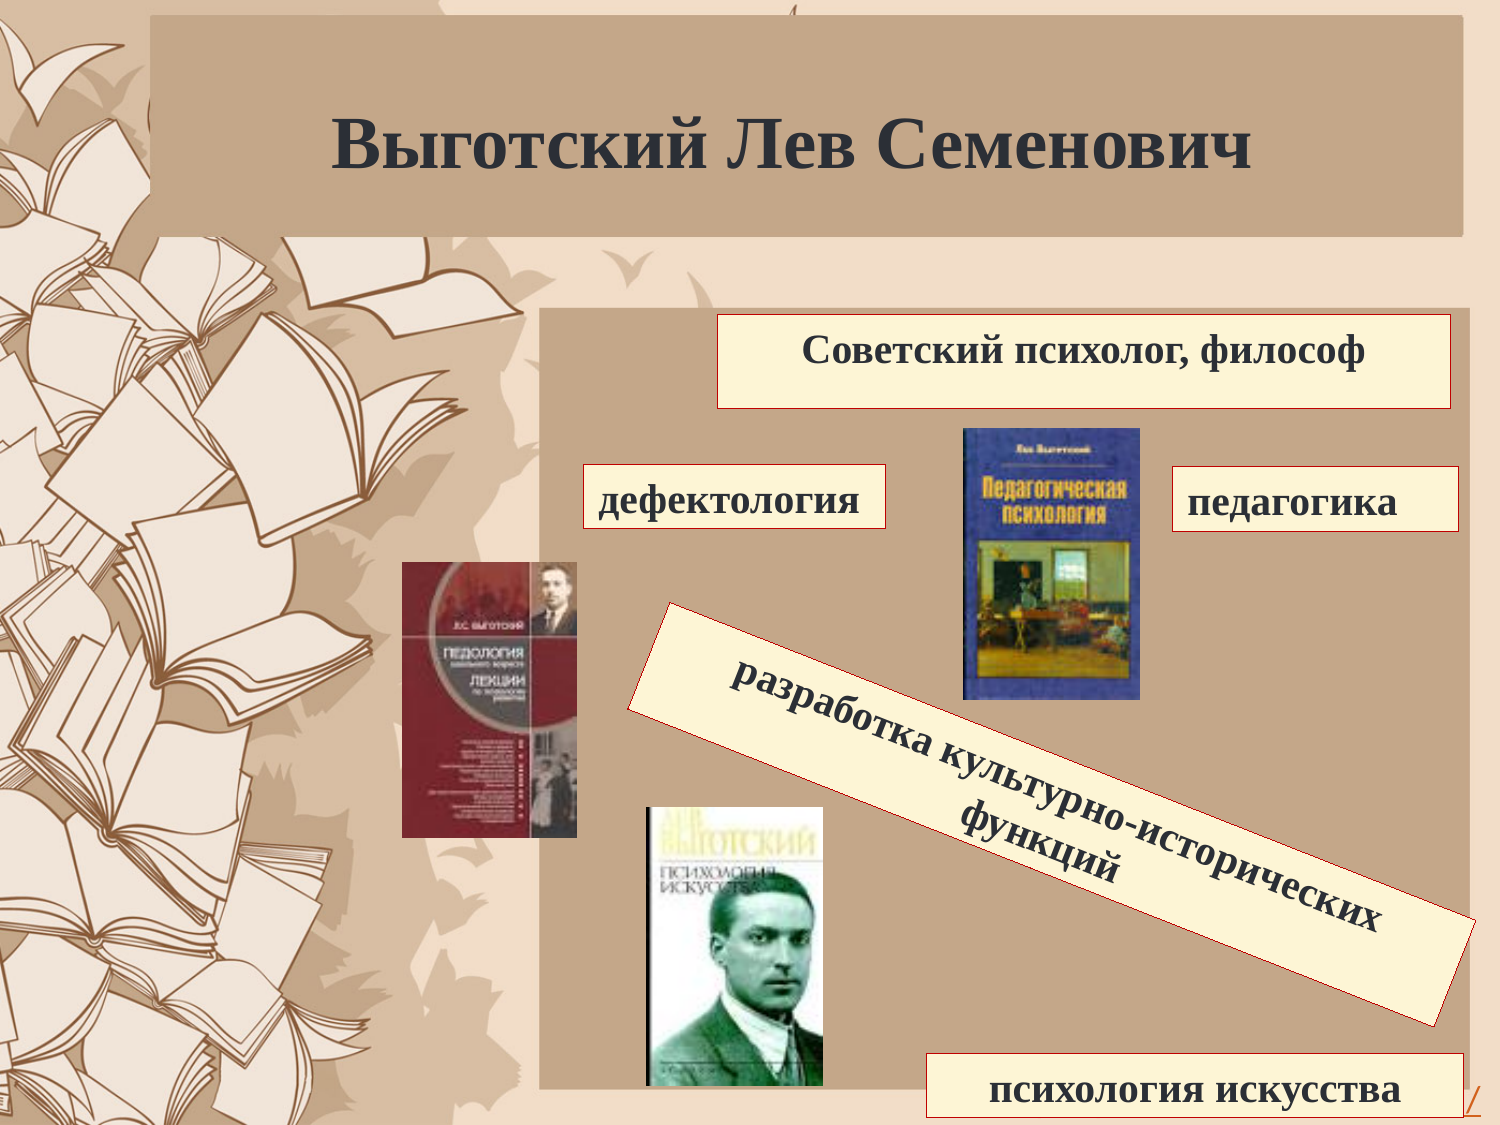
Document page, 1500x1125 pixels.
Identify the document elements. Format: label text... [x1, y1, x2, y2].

text_box психология искусства [926, 1053, 1464, 1118]
text_box разработка культурно-исторических функций [627, 602, 1476, 1027]
text_box педагогика [1172, 466, 1459, 532]
list Советский психолог, философ [717, 314, 1451, 409]
picture [0, 0, 1500, 1125]
text_box дефектология [583, 464, 886, 529]
title Выготский Лев Семенович [159, 45, 1425, 233]
